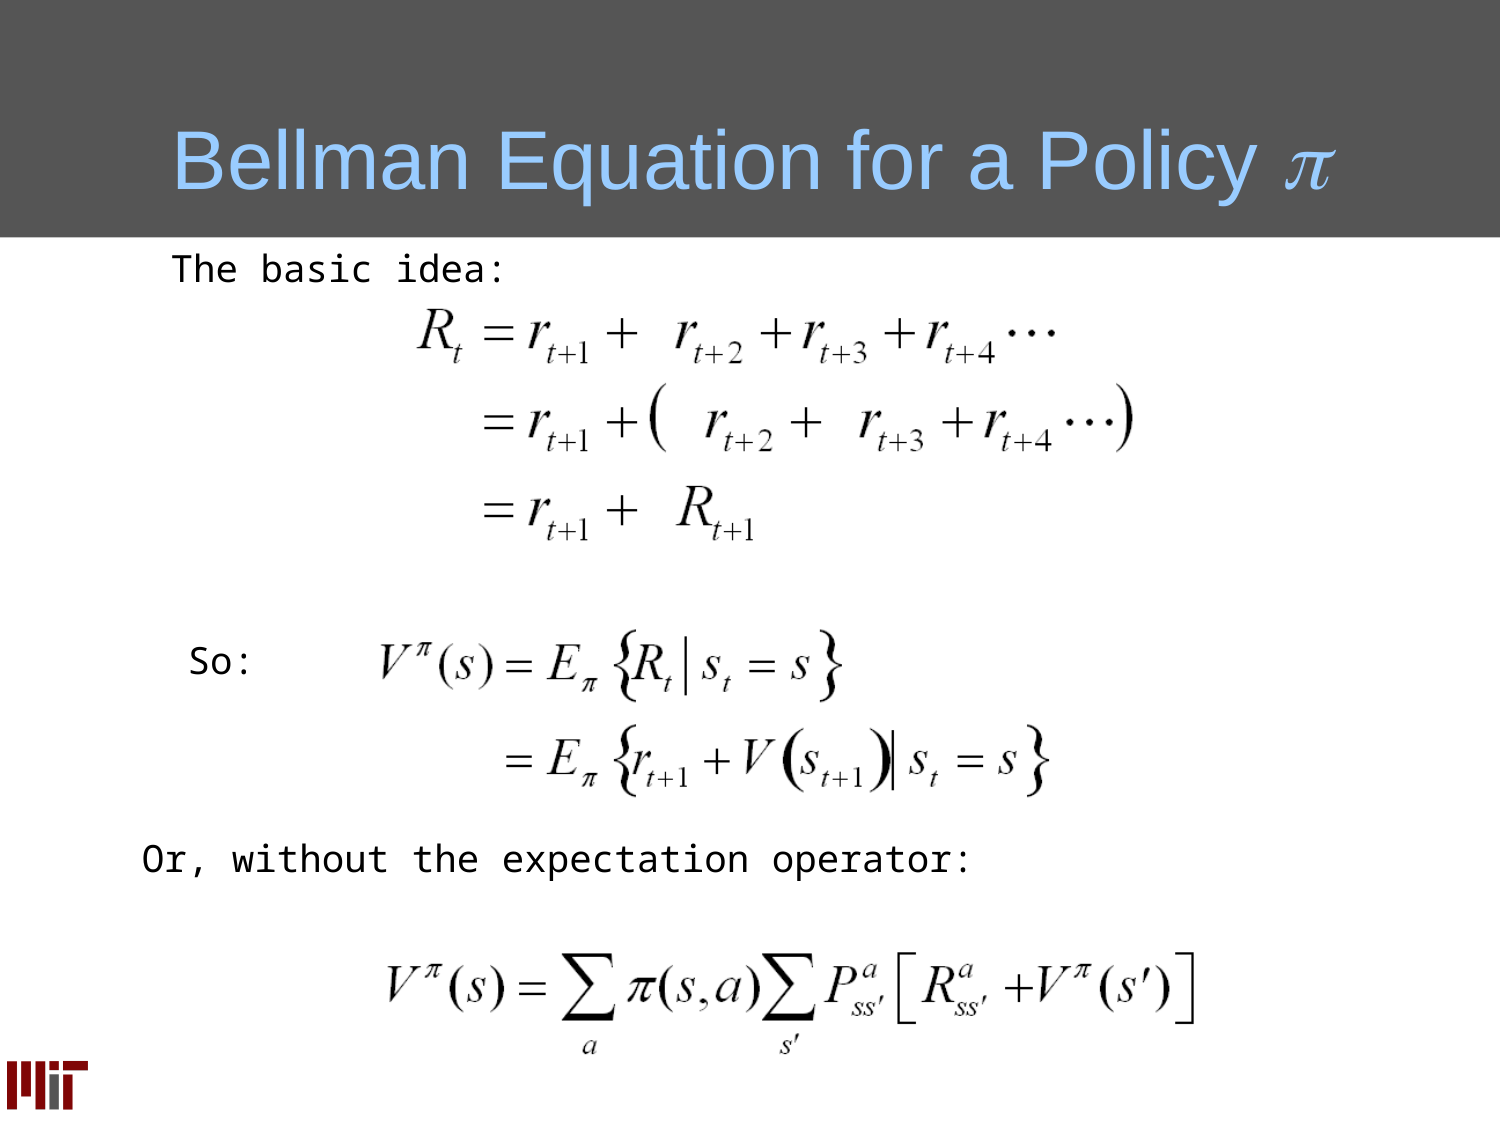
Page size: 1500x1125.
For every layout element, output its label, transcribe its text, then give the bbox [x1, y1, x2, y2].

picture [7, 1045, 88, 1125]
text_box The basic idea: [155, 237, 546, 298]
text_box Or, without the expectation operator: [127, 827, 307, 888]
title Bellman Equation for a Policy p [112, 62, 1388, 251]
picture [312, 280, 1226, 1076]
text_box So: [172, 629, 293, 690]
